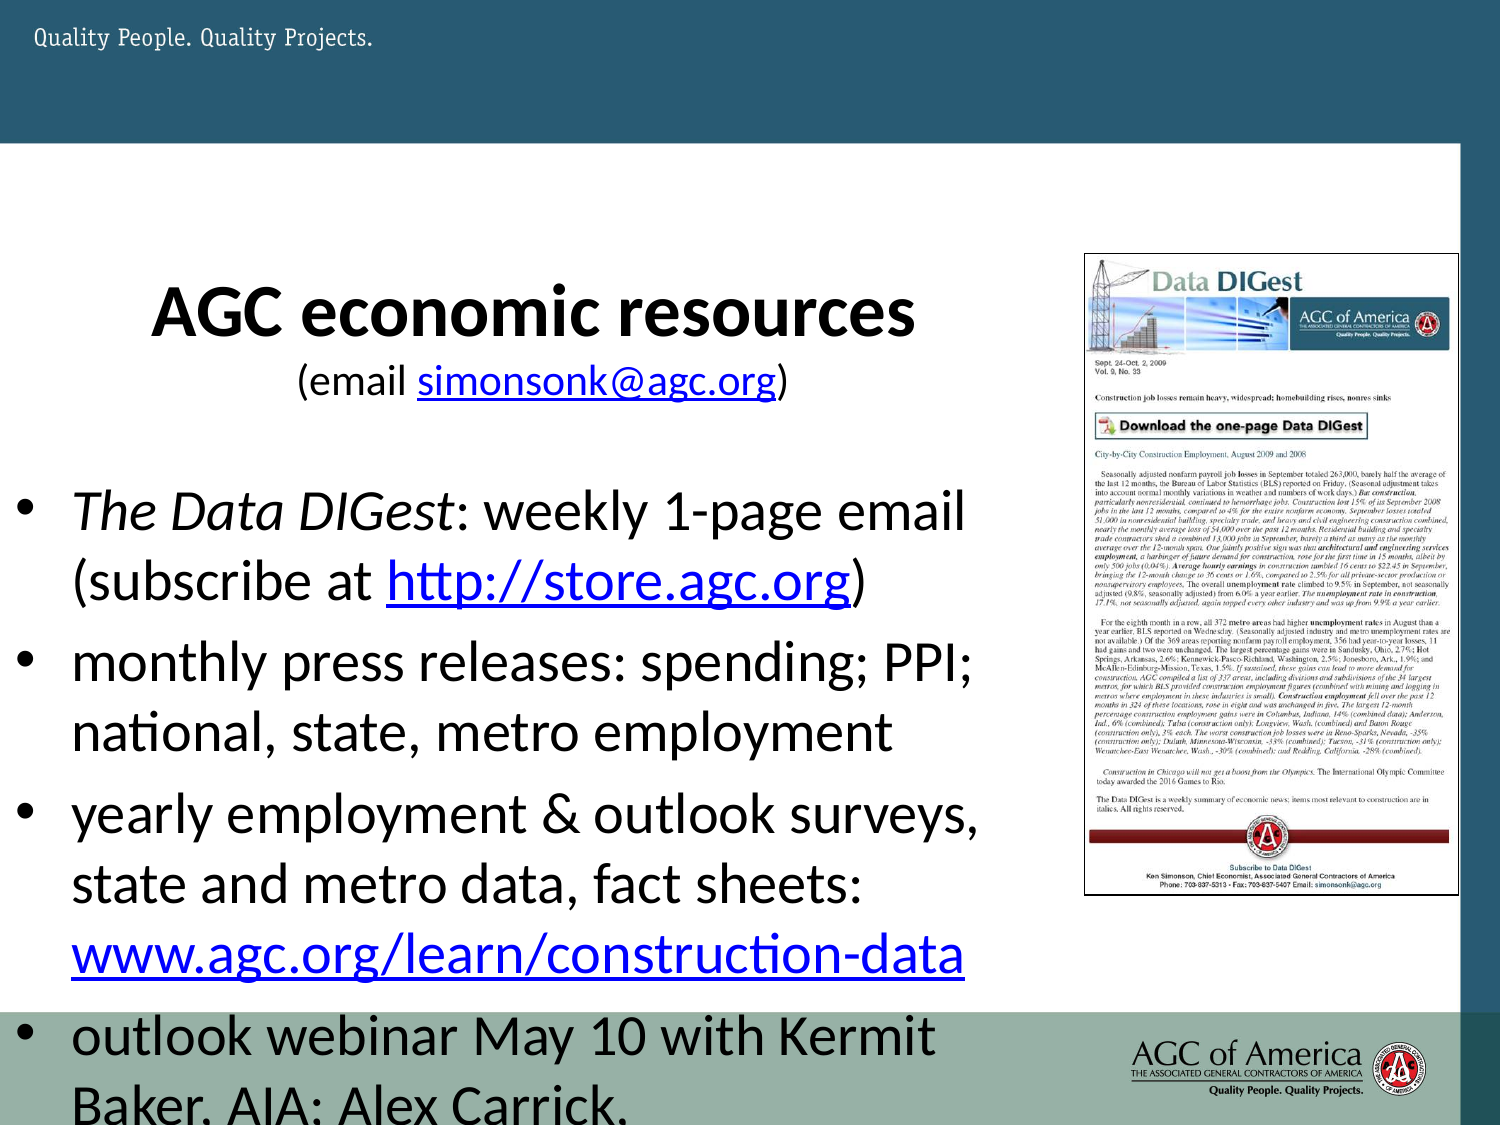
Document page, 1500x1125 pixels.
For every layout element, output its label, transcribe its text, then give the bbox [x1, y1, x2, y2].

slide_number 30 [1074, 1042, 1425, 1103]
title AGC economic resources (email simonsonk@agc.org) [0, 254, 1082, 315]
list The Data DIGest: weekly 1-page email (subscribe at http://store.agc.org) monthly press releases: spending; PPI; national, state, metro employment yearly employment & outlook surveys, state and metro data, fact sheets: www.agc.org/learn/construction-data outlook webinar May 10 with Kermit Baker, AIA; Alex Carrick, ConstructConnect [0, 464, 1075, 923]
picture [0, 0, 1500, 1125]
